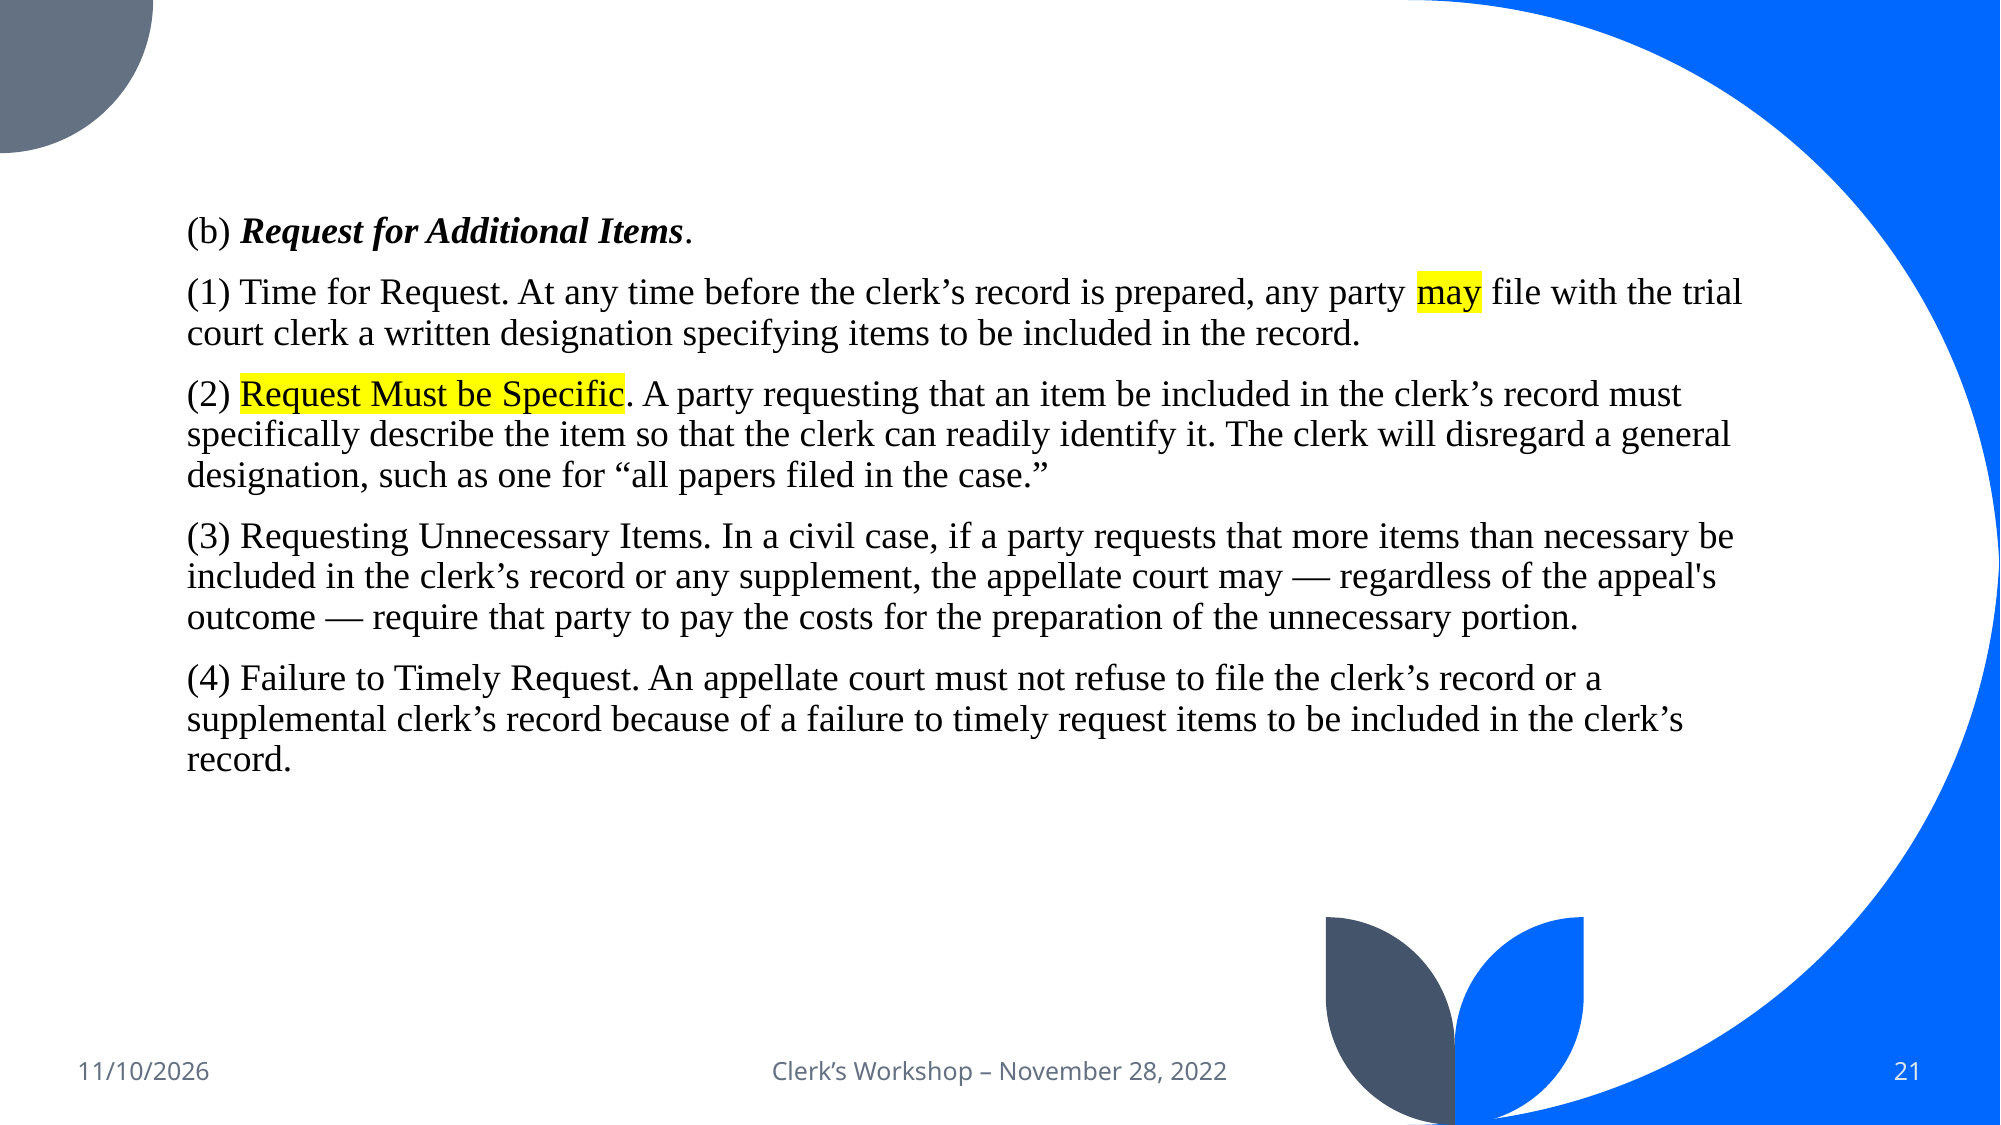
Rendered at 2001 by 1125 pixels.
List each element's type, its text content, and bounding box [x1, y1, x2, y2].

footer Clerk’s Workshop – November 28, 2022 [662, 1042, 1338, 1103]
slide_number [62, 1042, 513, 1103]
list (b) Request for Additional Items. (1) Time for Request. At any time before the clerk’s record is prepared, any party may file with the trial court clerk a written designation specifying items to be included in the record. (2) Request Must be Specific. A party requesting that an item be included in the clerk’s record must specifically describe the item so that the clerk can readily identify it. The clerk will disregard a general designation, such as one for “all papers filed in the case.” (3) Requesting Unnecessary Items. In a civil case, if a party requests that more items than necessary be included in the clerk’s record or any supplement, the appellate court may — regardless of the appeal's outcome — require that party to pay the costs for the preparation of the unnecessary portion. (4) Failure to Timely Request. An appellate court must not refuse to file the clerk’s record or a supplemental clerk’s record because of a failure to timely request items to be included in the clerk’s record. [171, 203, 1777, 857]
slide_number 21 [1665, 1042, 1938, 1103]
